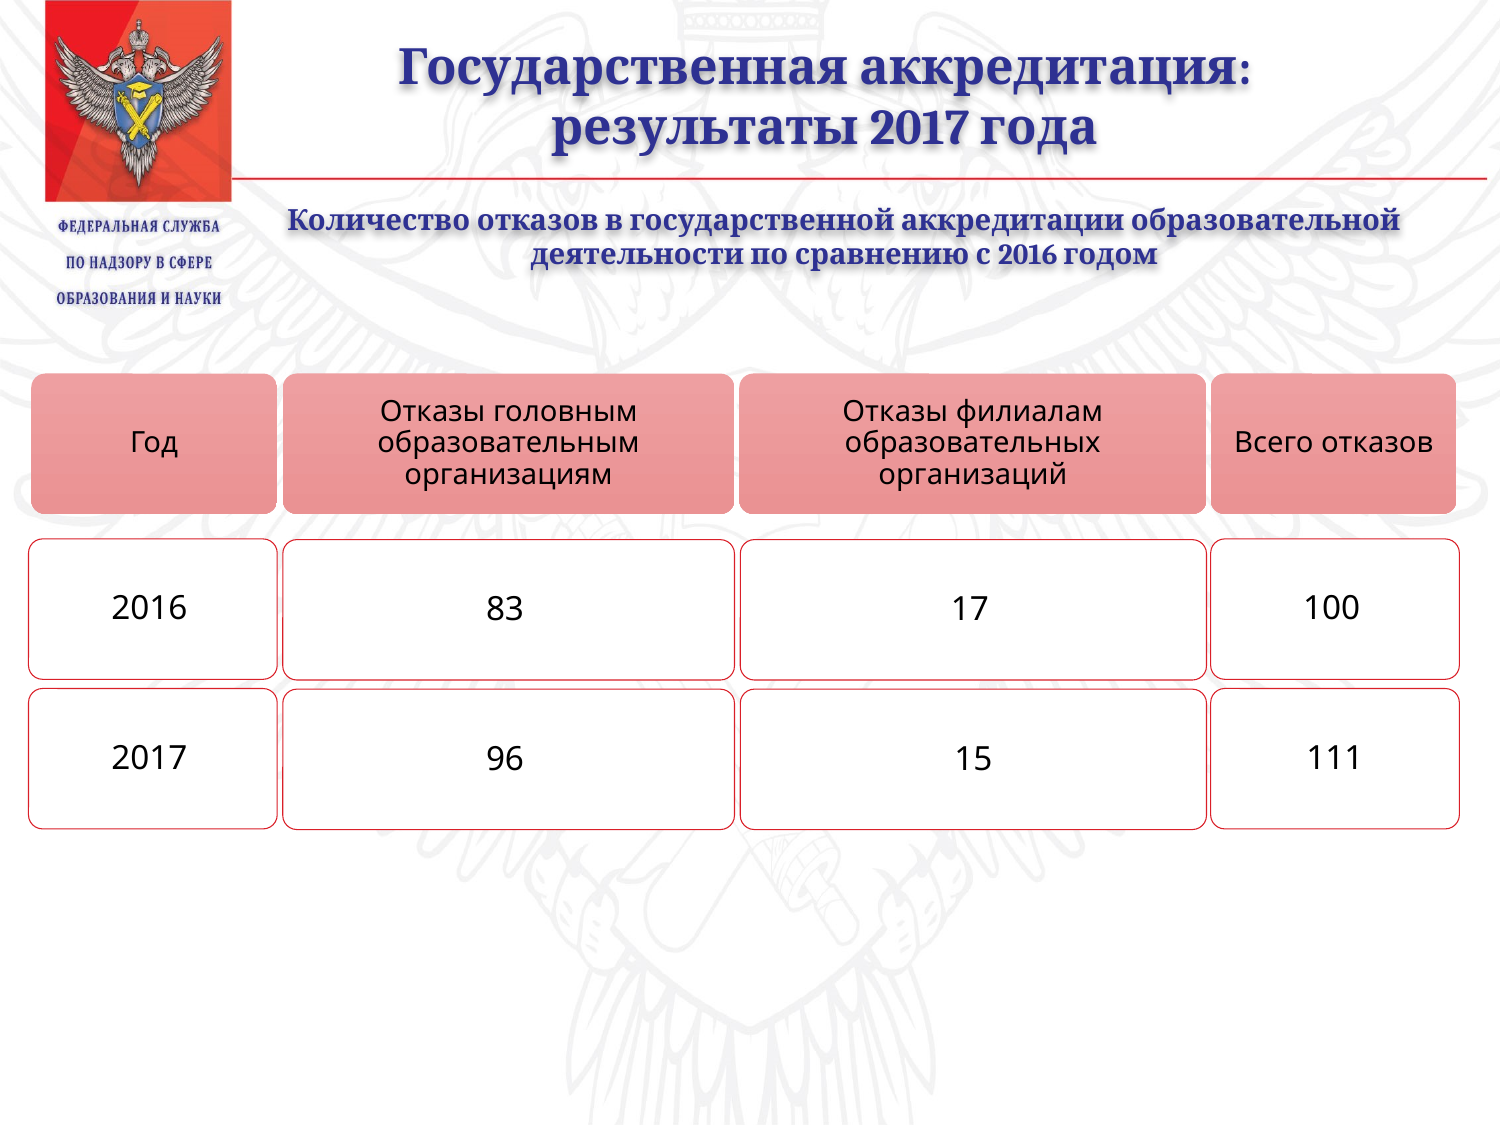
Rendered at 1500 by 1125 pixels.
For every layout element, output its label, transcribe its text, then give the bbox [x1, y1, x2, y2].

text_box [1210, 688, 1460, 829]
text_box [1210, 538, 1460, 680]
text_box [282, 539, 735, 680]
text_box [1210, 373, 1457, 514]
picture [0, 0, 1500, 1125]
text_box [31, 373, 278, 514]
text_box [28, 688, 278, 829]
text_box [28, 538, 278, 680]
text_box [282, 373, 735, 514]
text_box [282, 689, 735, 830]
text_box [740, 539, 1207, 680]
text_box Количество отказов в государственной аккредитации образовательной деятельности по сравнению с 2016 годом [242, 193, 1447, 279]
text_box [740, 689, 1207, 830]
text_box Государственная аккредитация: результаты 2017 года [340, 26, 1310, 162]
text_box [739, 373, 1207, 514]
